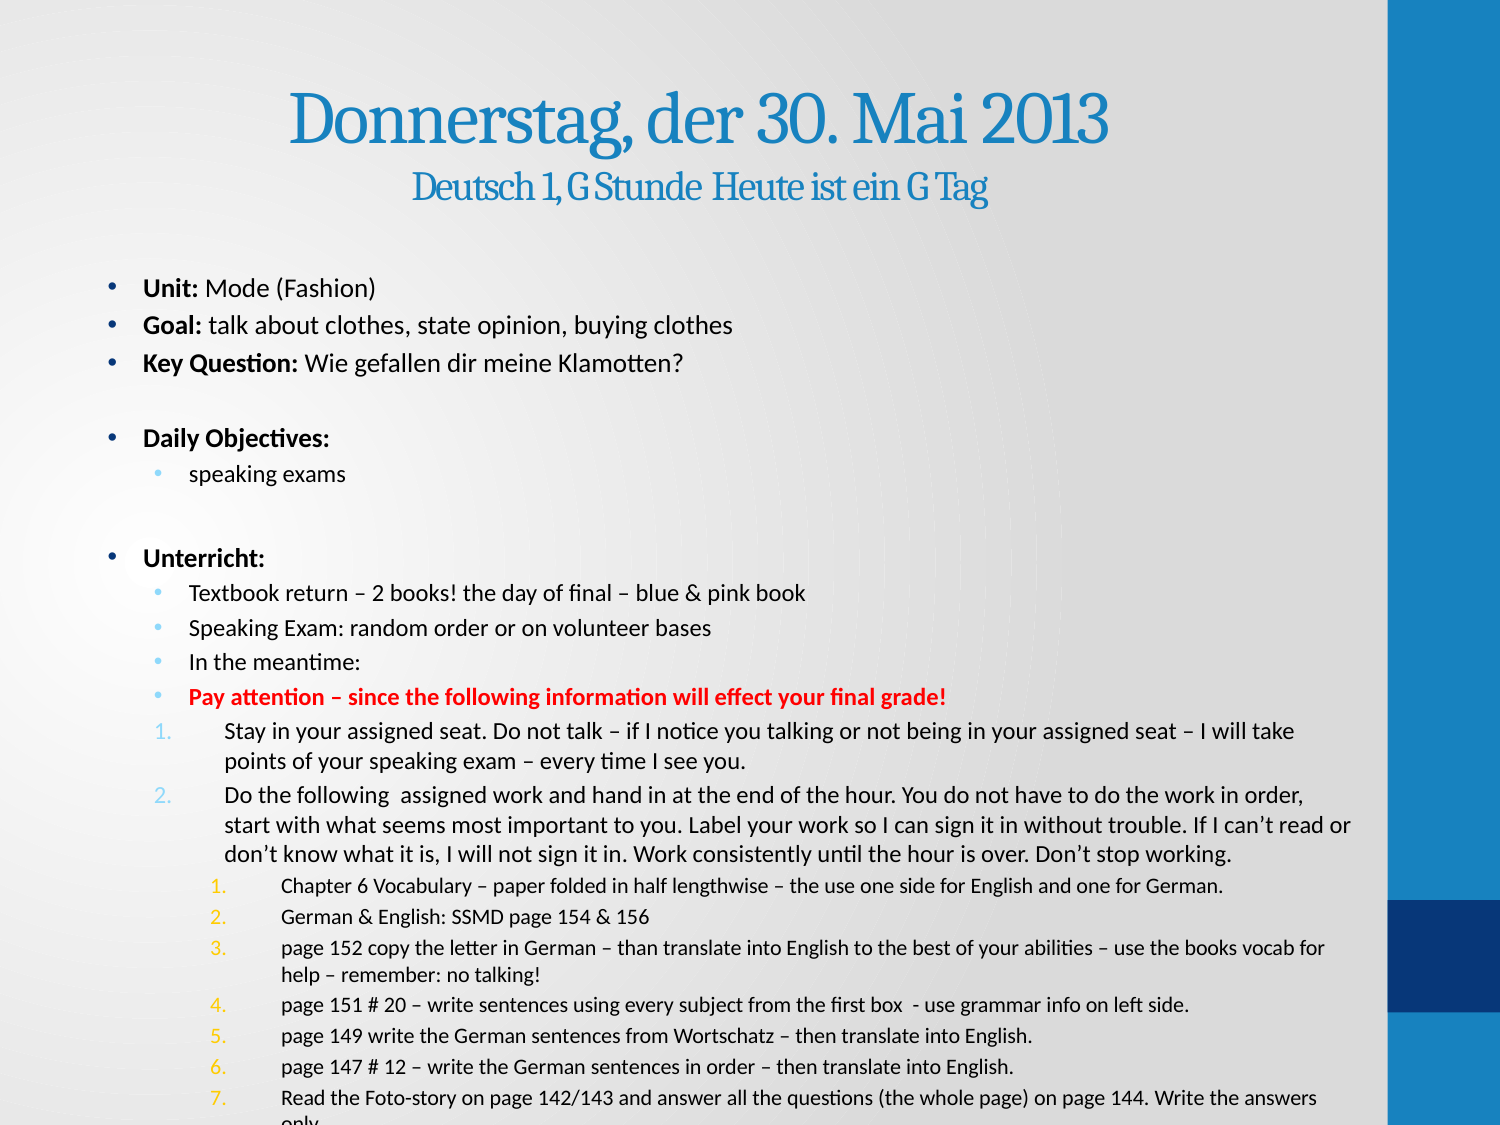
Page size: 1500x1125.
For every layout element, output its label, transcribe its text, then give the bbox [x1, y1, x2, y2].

list Unit: Mode (Fashion) Goal: talk about clothes, state opinion, buying clothes Key Question: Wie gefallen dir meine Klamotten? Daily Objectives: speaking exams Unterricht: Textbook return – 2 books! the day of final – blue & pink book Speaking Exam: random order or on volunteer bases In the meantime: Pay attention – since the following information will effect your final grade! Stay in your assigned seat. Do not talk – if I notice you talking or not being in your assigned seat – I will take points of your speaking exam – every time I see you. Do the following assigned work and hand in at the end of the hour. You do not have to do the work in order, start with what seems most important to you. Label your work so I can sign it in without trouble. If I can’t read or don’t know what it is, I will not sign it in. Work consistently until the hour is over. Don’t stop working. Chapter 6 Vocabulary – paper folded in half lengthwise – the use one side for English and one for German. German & English: SSMD page 154 & 156 page 152 copy the letter in German – than translate into English to the best of your abilities – use the books vocab for help – remember: no talking! page 151 # 20 – write sentences using every subject from the first box - use grammar info on left side. page 149 write the German sentences from Wortschatz – then translate into English. page 147 # 12 – write the German sentences in order – then translate into English. Read the Foto-story on page 142/143 and answer all the questions (the whole page) on page 144. Write the answers only. Hausaufgaben: >> study for you final – chapter 1 - 6 [75, 262, 1373, 1125]
title Donnerstag, der 30. Mai 2013 Deutsch 1, G Stunde Heute ist ein G Tag [75, 45, 1325, 233]
